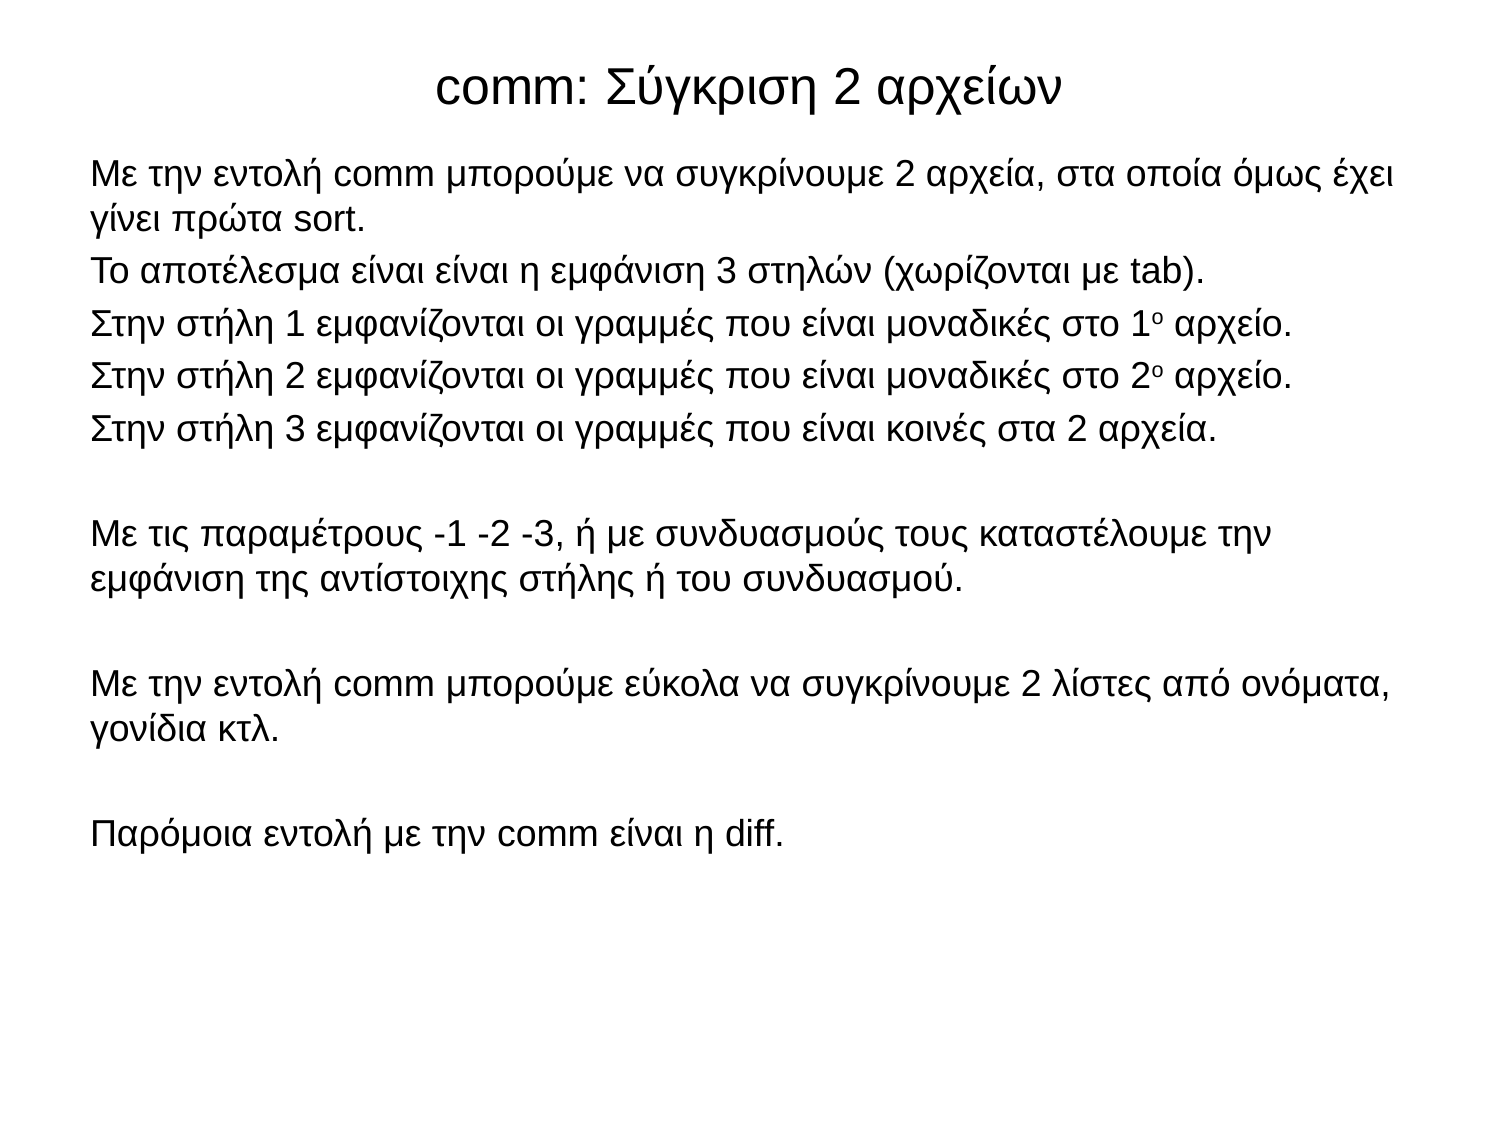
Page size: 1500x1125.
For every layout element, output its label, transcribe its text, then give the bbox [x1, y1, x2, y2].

title comm: Σύγκριση 2 αρχείων [75, 45, 1425, 123]
list Με την εντολή comm μπορούμε να συγκρίνουμε 2 αρχεία, στα οποία όμως έχει γίνει πρώτα sort. Το αποτέλεσμα είναι είναι η εμφάνιση 3 στηλών (χωρίζονται με tab). Στην στήλη 1 εμφανίζονται οι γραμμές που είναι μοναδικές στο 1ο αρχείο. Στην στήλη 2 εμφανίζονται οι γραμμές που είναι μοναδικές στο 2ο αρχείο. Στην στήλη 3 εμφανίζονται οι γραμμές που είναι κοινές στα 2 αρχεία. Με τις παραμέτρους -1 -2 -3, ή με συνδυασμούς τους καταστέλουμε την εμφάνιση της αντίστοιχης στήλης ή του συνδυασμού. Με την εντολή comm μπορούμε εύκολα να συγκρίνουμε 2 λίστες από ονόματα, γονίδια κτλ. Παρόμοια εντολή με την comm είναι η diff. [75, 141, 1425, 908]
